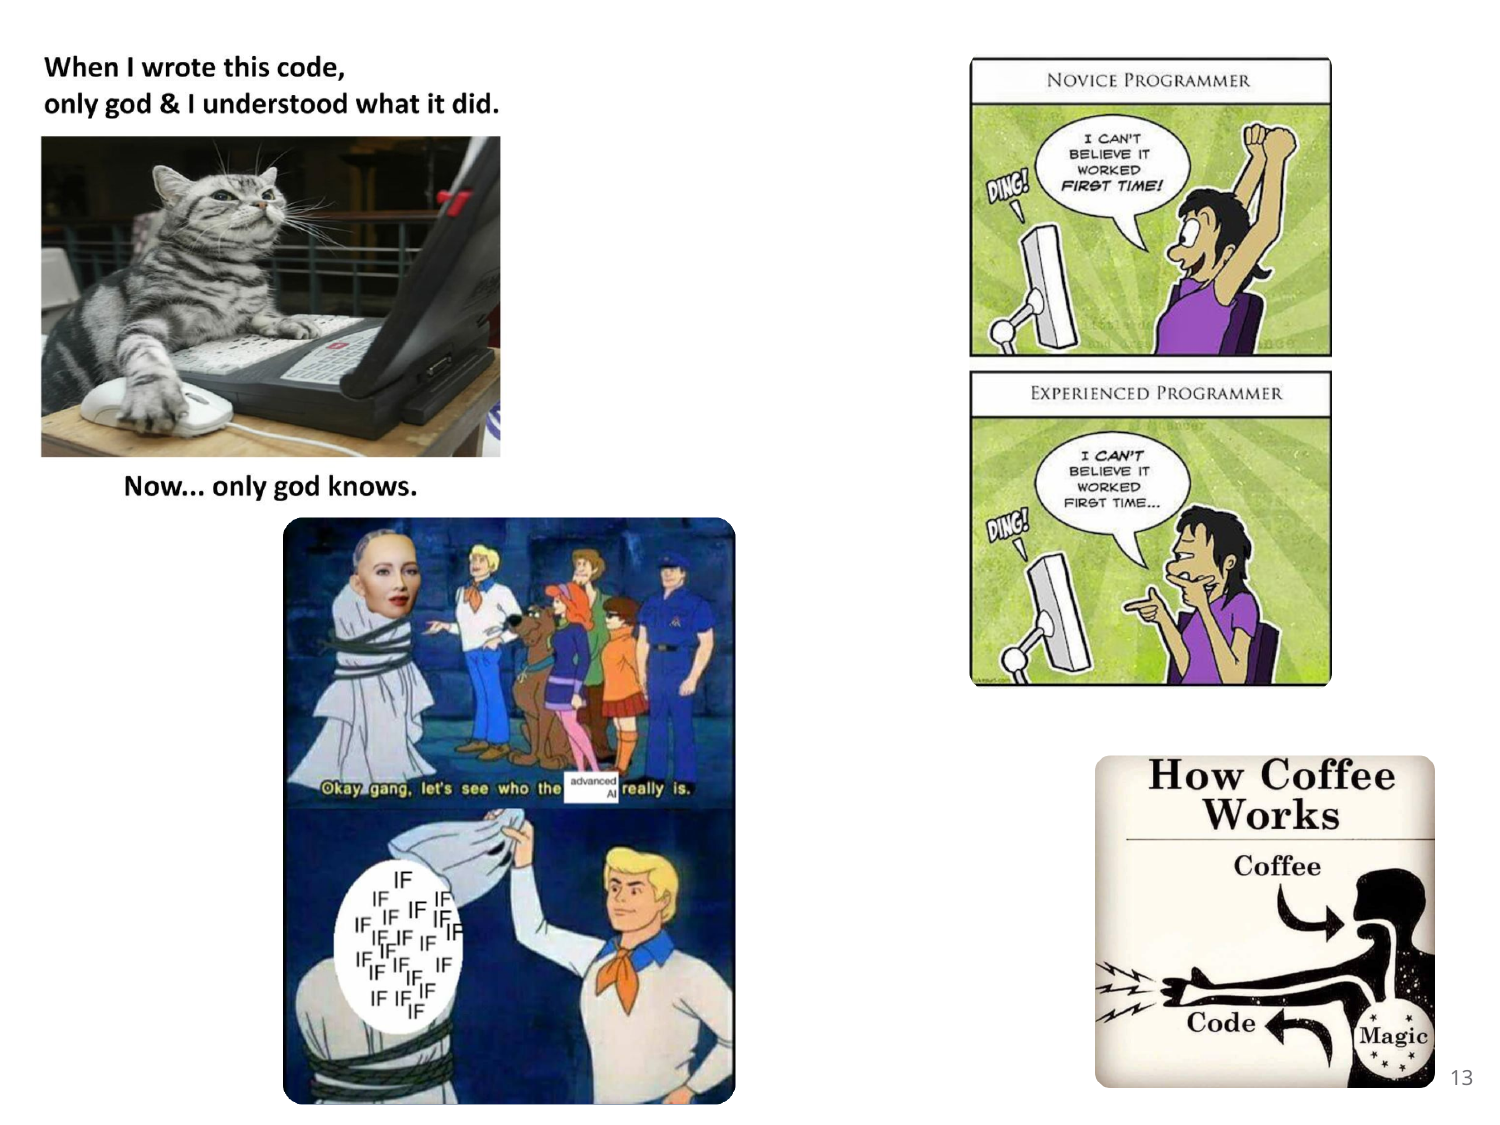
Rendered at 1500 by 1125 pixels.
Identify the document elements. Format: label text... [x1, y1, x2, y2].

picture [965, 54, 1334, 690]
picture [29, 42, 740, 1109]
slide_number 13 [1443, 1063, 1474, 1093]
picture [1090, 751, 1439, 1093]
